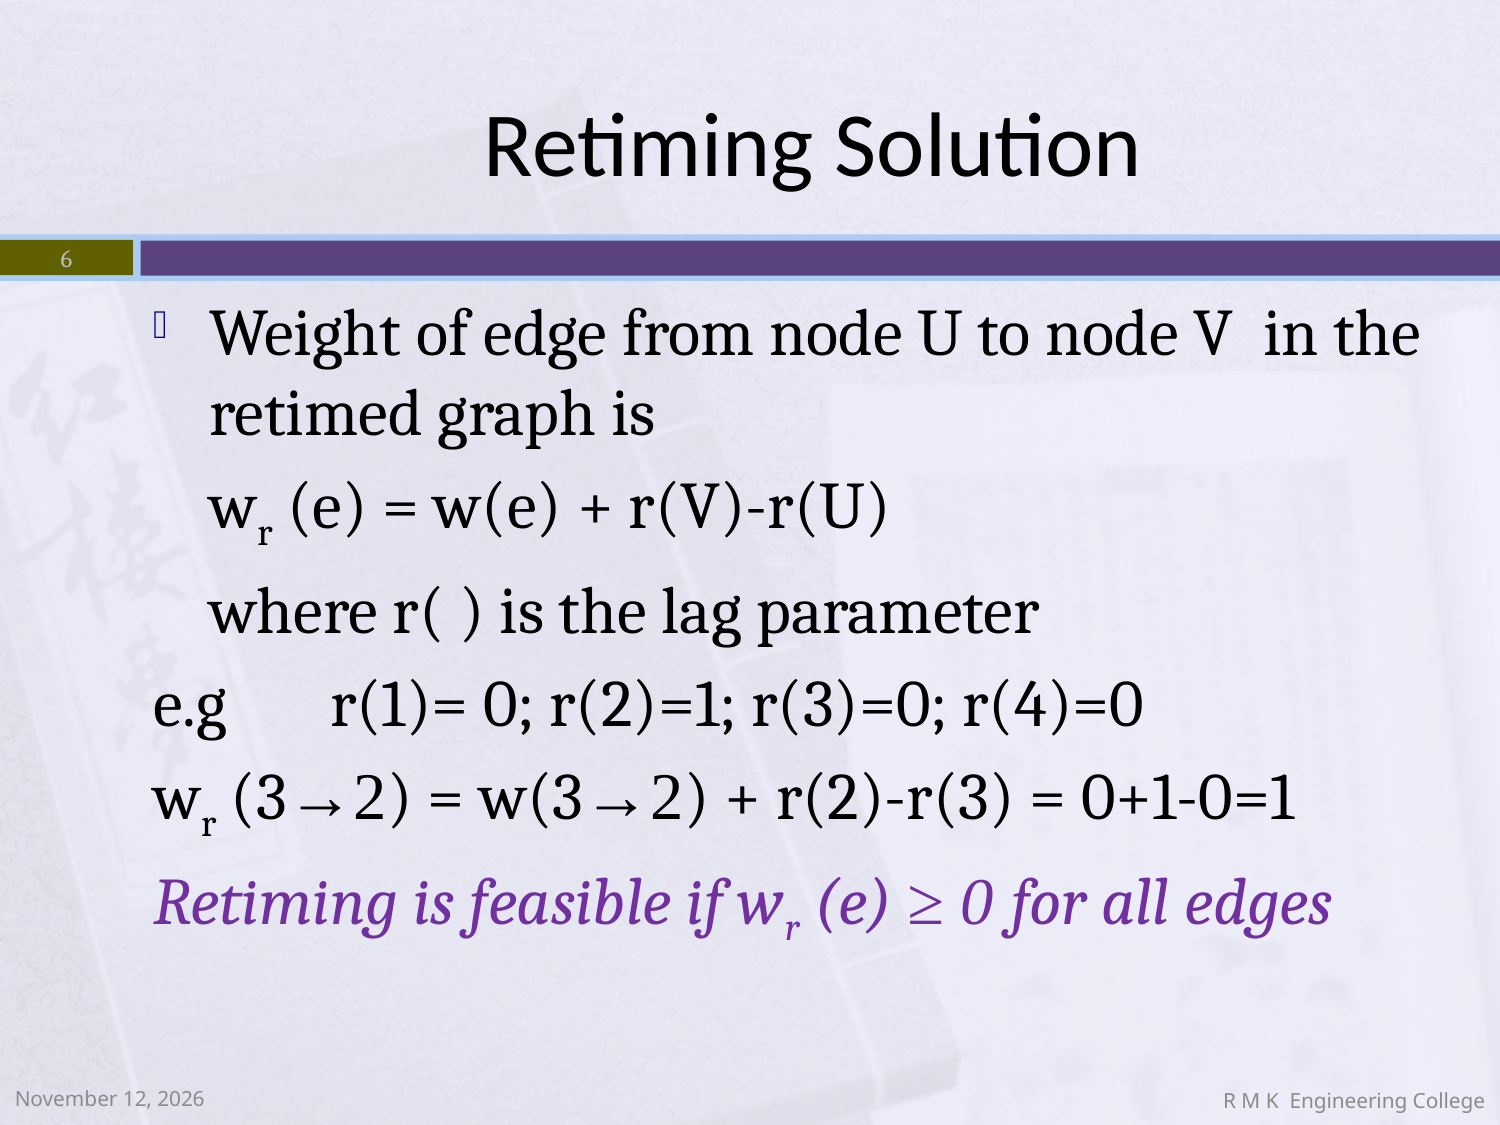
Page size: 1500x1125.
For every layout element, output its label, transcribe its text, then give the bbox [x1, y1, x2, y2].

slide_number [0, 1074, 513, 1125]
list Weight of edge from node U to node V in the retimed graph is wr (e) = w(e) + r(V)-r(U) where r( ) is the lag parameter e.g r(1)= 0; r(2)=1; r(3)=0; r(4)=0 wr (3→2) = w(3→2) + r(2)-r(3) = 0+1-0=1 Retiming is feasible if wr (e) ≥ 0 for all edges [138, 281, 1489, 1076]
footer R M K Engineering College [1027, 1078, 1500, 1125]
slide_number 6 [0, 234, 133, 282]
title Retiming Solution [138, 46, 1489, 234]
